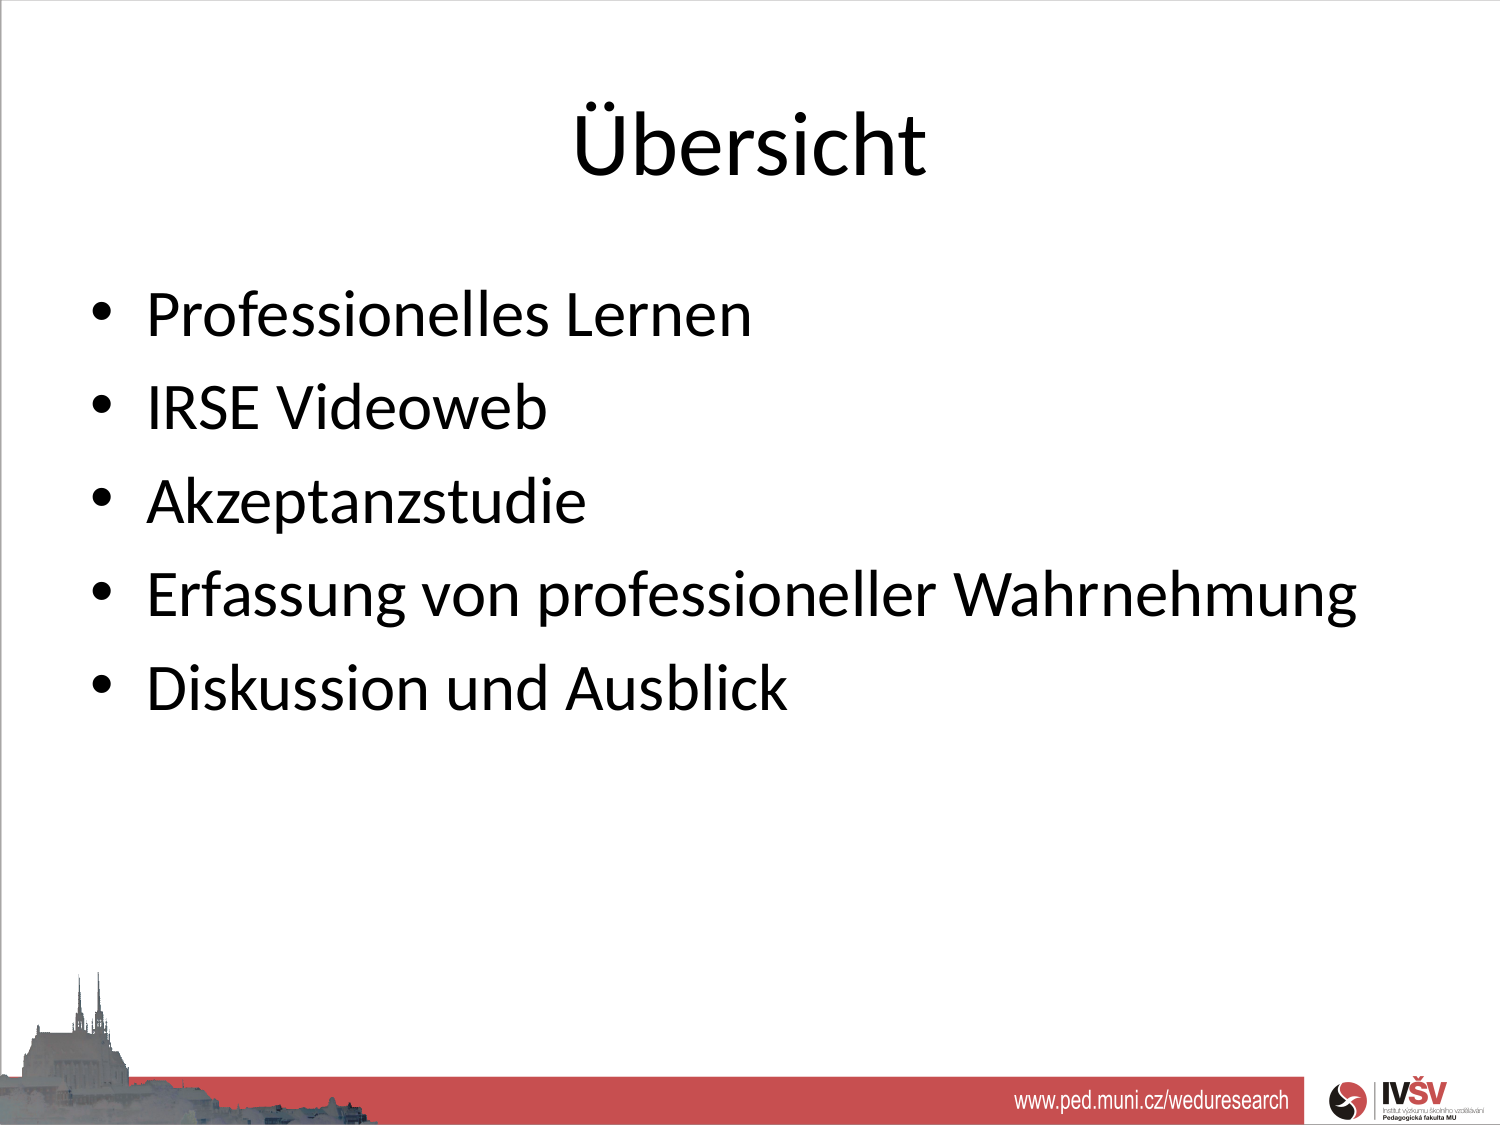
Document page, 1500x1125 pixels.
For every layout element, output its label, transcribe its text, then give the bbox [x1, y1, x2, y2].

list Professionelles Lernen IRSE Videoweb Akzeptanzstudie Erfassung von professioneller Wahrnehmung Diskussion und Ausblick [75, 262, 1425, 1005]
title Übersicht [75, 45, 1425, 233]
picture [0, 0, 1500, 1125]
